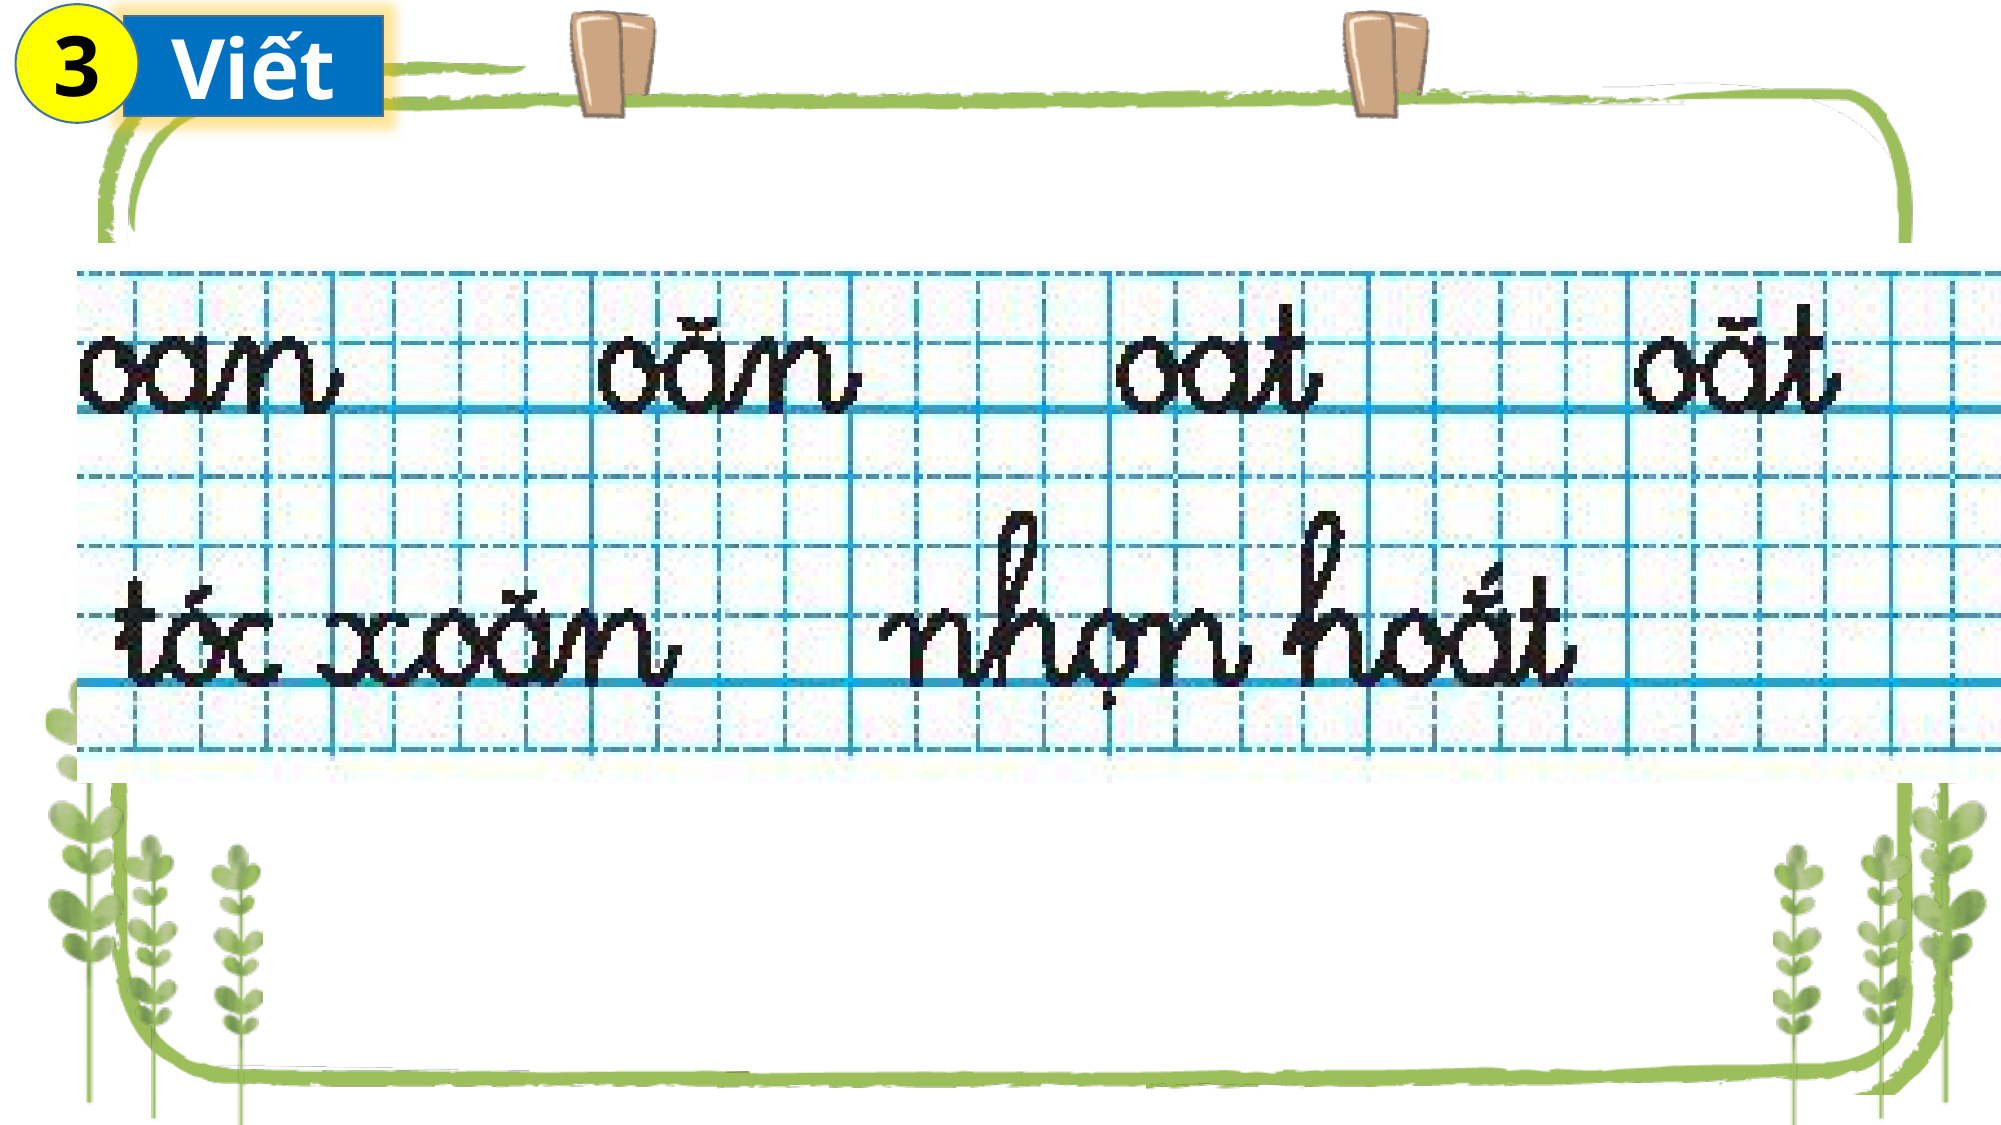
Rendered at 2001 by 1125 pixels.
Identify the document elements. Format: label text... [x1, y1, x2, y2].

text_box Viết [124, 16, 383, 117]
text_box 3 [15, 4, 139, 123]
picture [45, 10, 2001, 1125]
